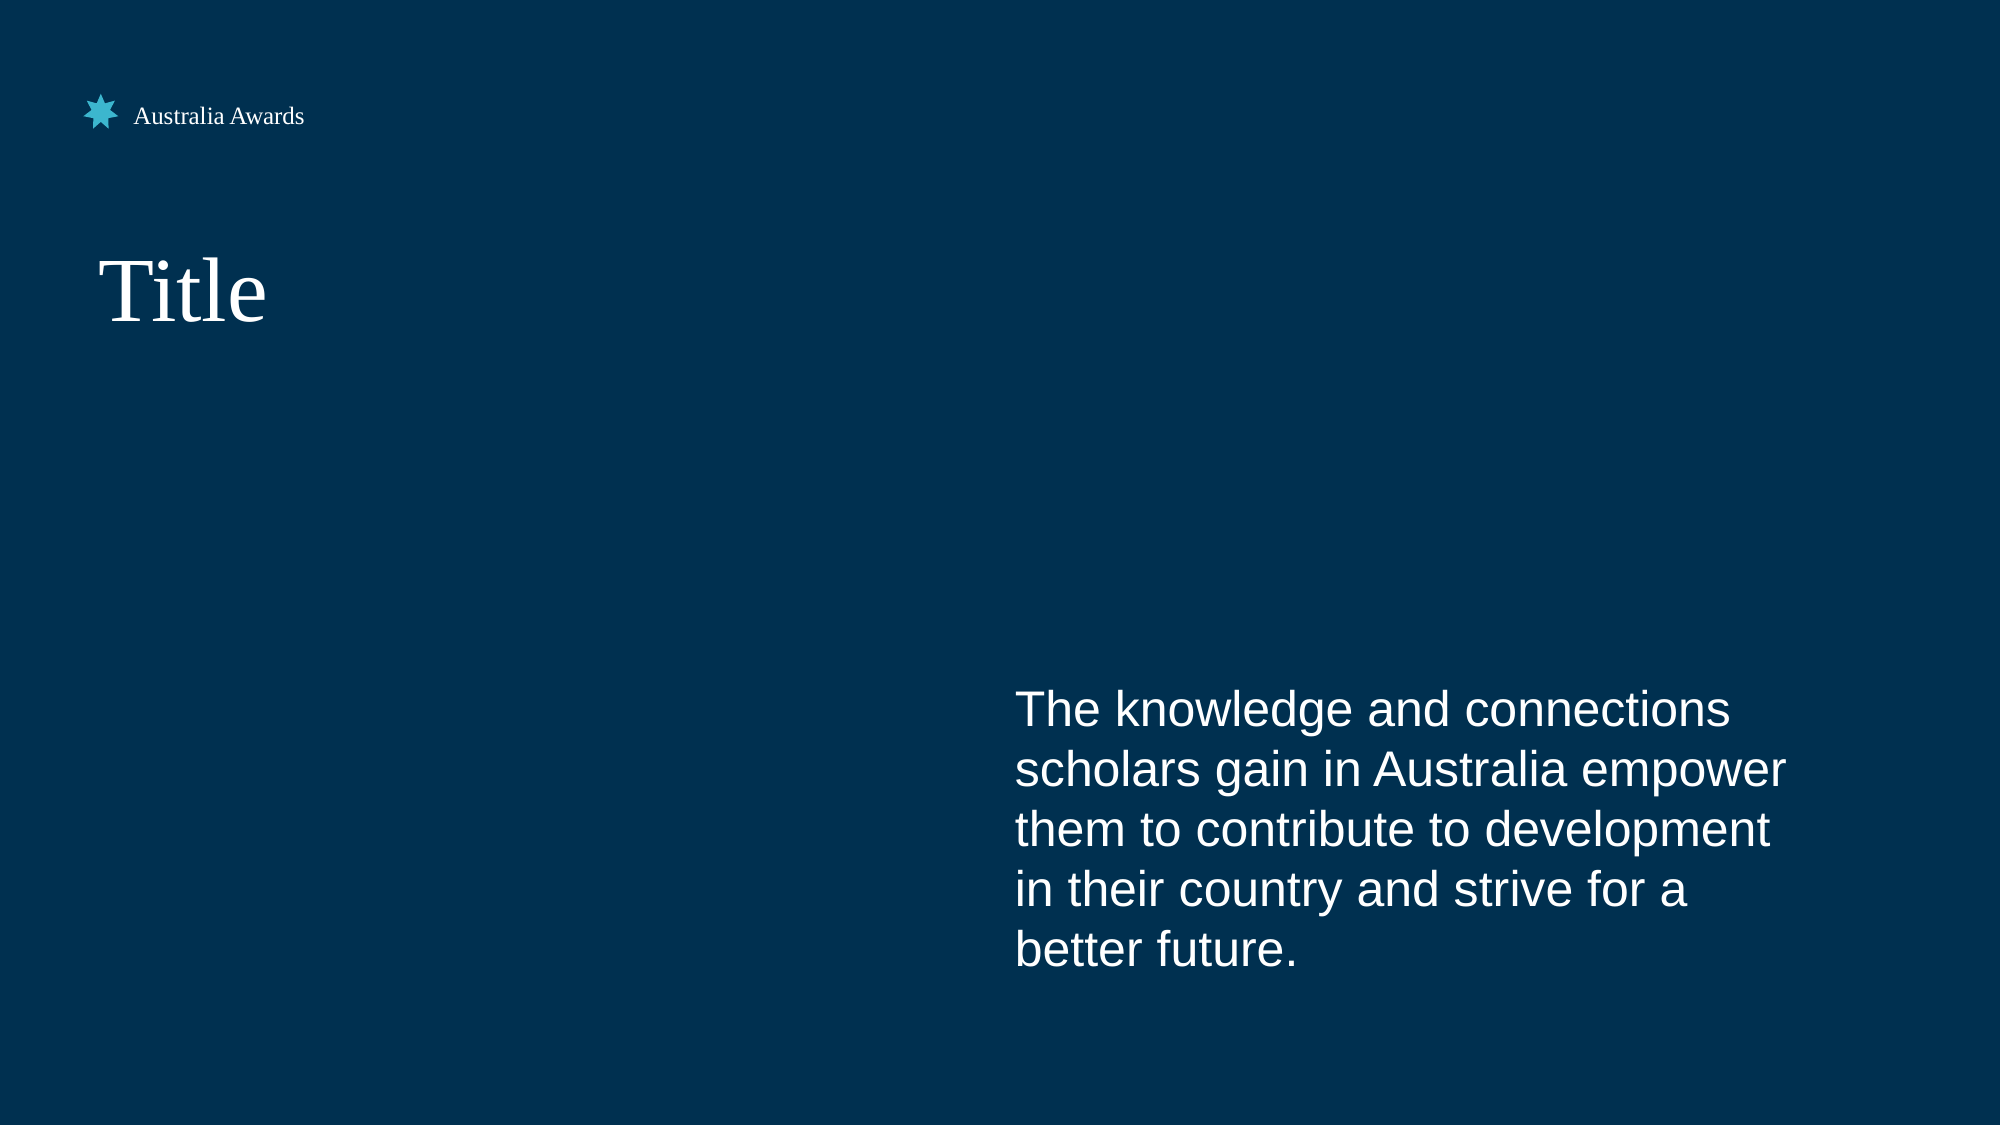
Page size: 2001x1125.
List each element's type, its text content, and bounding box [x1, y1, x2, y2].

list The knowledge and connections scholars gain in Australia empower them to contribute to development in their country and strive for a better future. [999, 456, 1834, 985]
list Australia Awards [118, 95, 1834, 143]
title Title [83, 234, 917, 610]
